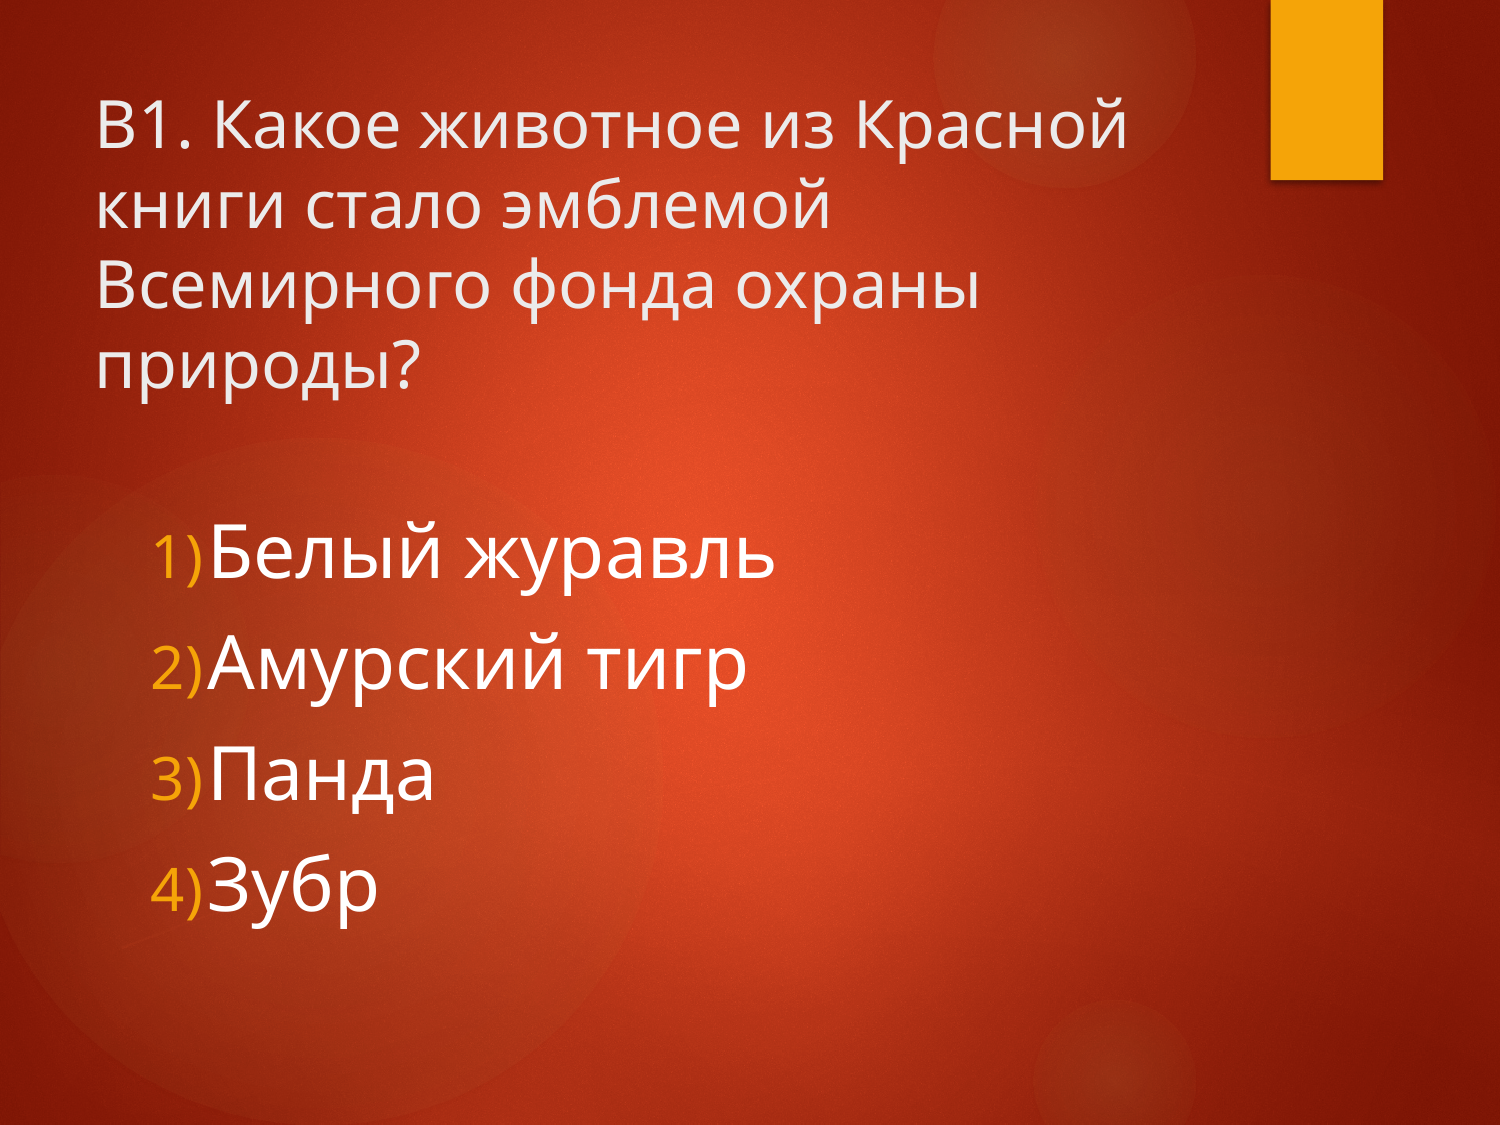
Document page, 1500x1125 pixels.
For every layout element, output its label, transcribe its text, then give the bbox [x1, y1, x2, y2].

title В1. Какое животное из Красной книги стало эмблемой Всемирного фонда охраны природы? [79, 74, 1298, 304]
list Белый журавль Амурский тигр Панда Зубр [135, 496, 1237, 1025]
